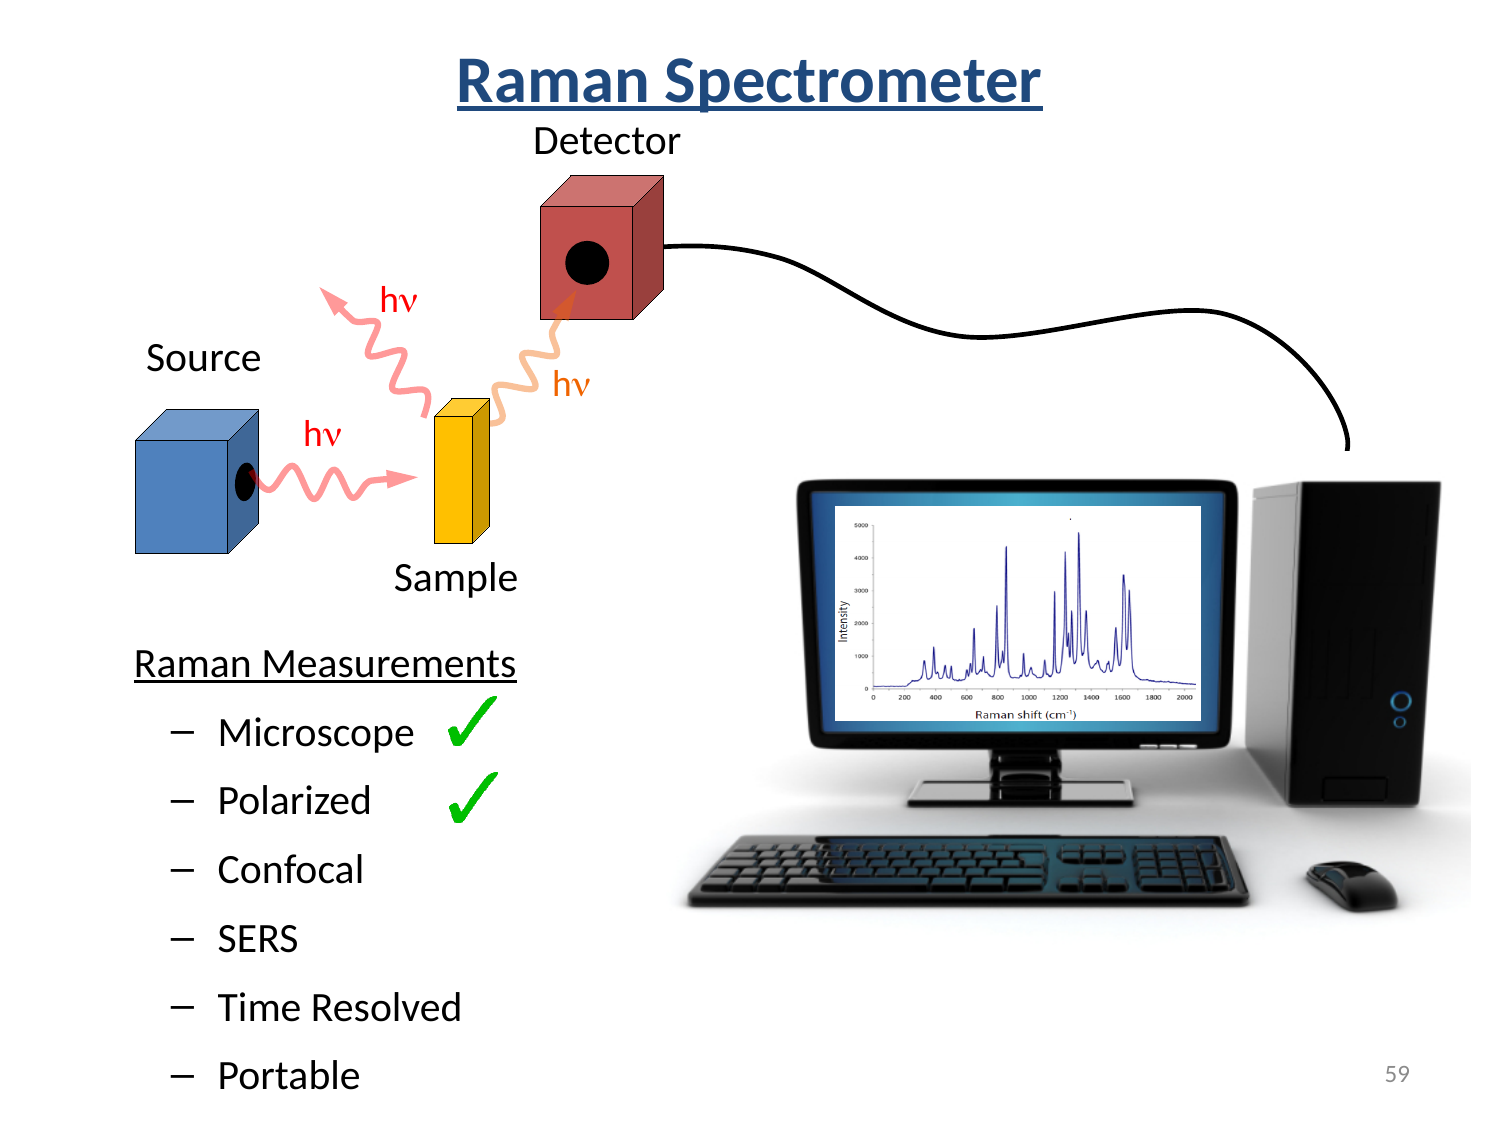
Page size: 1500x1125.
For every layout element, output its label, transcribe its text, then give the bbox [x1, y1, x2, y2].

text_box Raman Measurements Microscope Polarized Confocal SERS Time Resolved Portable [119, 635, 723, 1097]
slide_number 59 [1074, 1042, 1425, 1103]
text_box [755, 251, 1349, 449]
picture [665, 451, 1471, 953]
picture [448, 696, 497, 747]
picture [449, 772, 498, 823]
text_box Raman Spectrometer [74, 0, 1425, 151]
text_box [98, 105, 751, 628]
